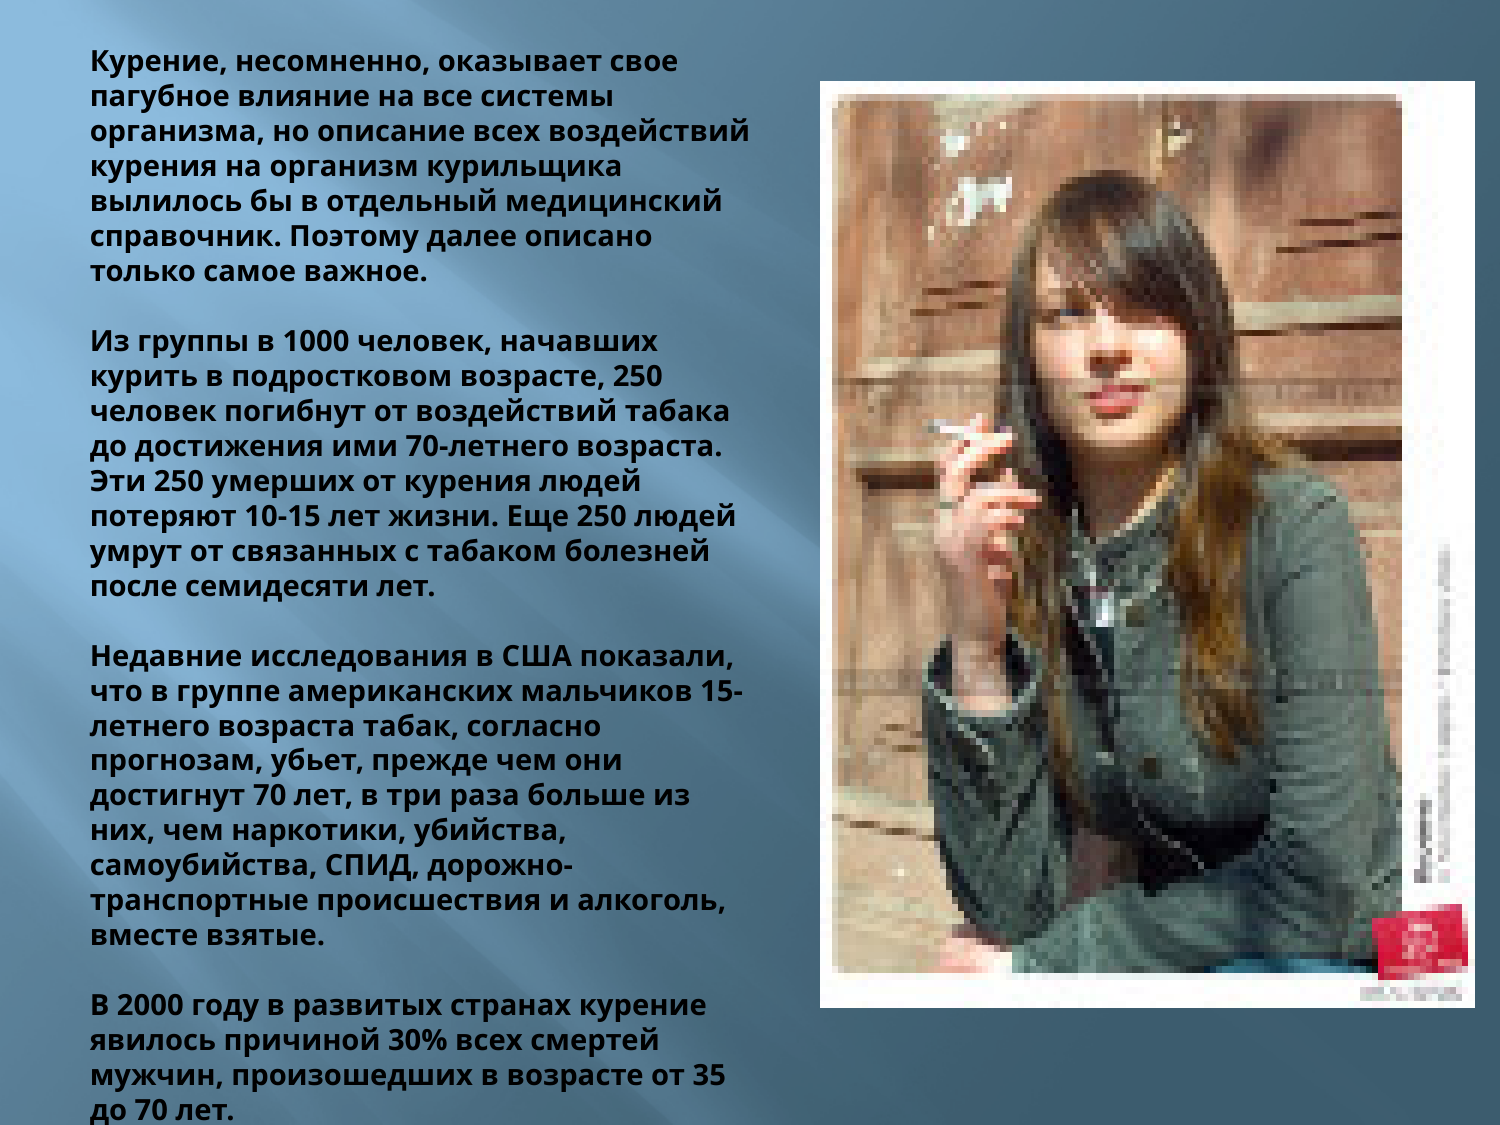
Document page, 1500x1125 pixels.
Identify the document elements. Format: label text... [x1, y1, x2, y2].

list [820, 81, 1475, 1009]
list Курение, несомненно, оказывает свое пагубное влияние на все системы организма, но описание всех воздействий курения на организм курильщика вылилось бы в отдельный медицинский справочник. Поэтому далее описано только самое важное. Из группы в 1000 человек, начавших курить в подростковом возрасте, 250 человек погибнут от воздействий табака до достижения ими 70-летнего возраста. Эти 250 умерших от курения людей потеряют 10-15 лет жизни. Еще 250 людей умрут от связанных с табаком болезней после семидесяти лет. Недавние исследования в США показали, что в группе американских мальчиков 15-летнего возраста табак, согласно прогнозам, убьет, прежде чем они достигнут 70 лет, в три раза больше из них, чем наркотики, убийства, самоубийства, СПИД, дорожно-транспортные происшествия и алкоголь, вместе взятые. В 2000 году в развитых странах курение явилось причиной 30% всех смертей мужчин, произошедших в возрасте от 35 до 70 лет. [75, 35, 774, 1005]
